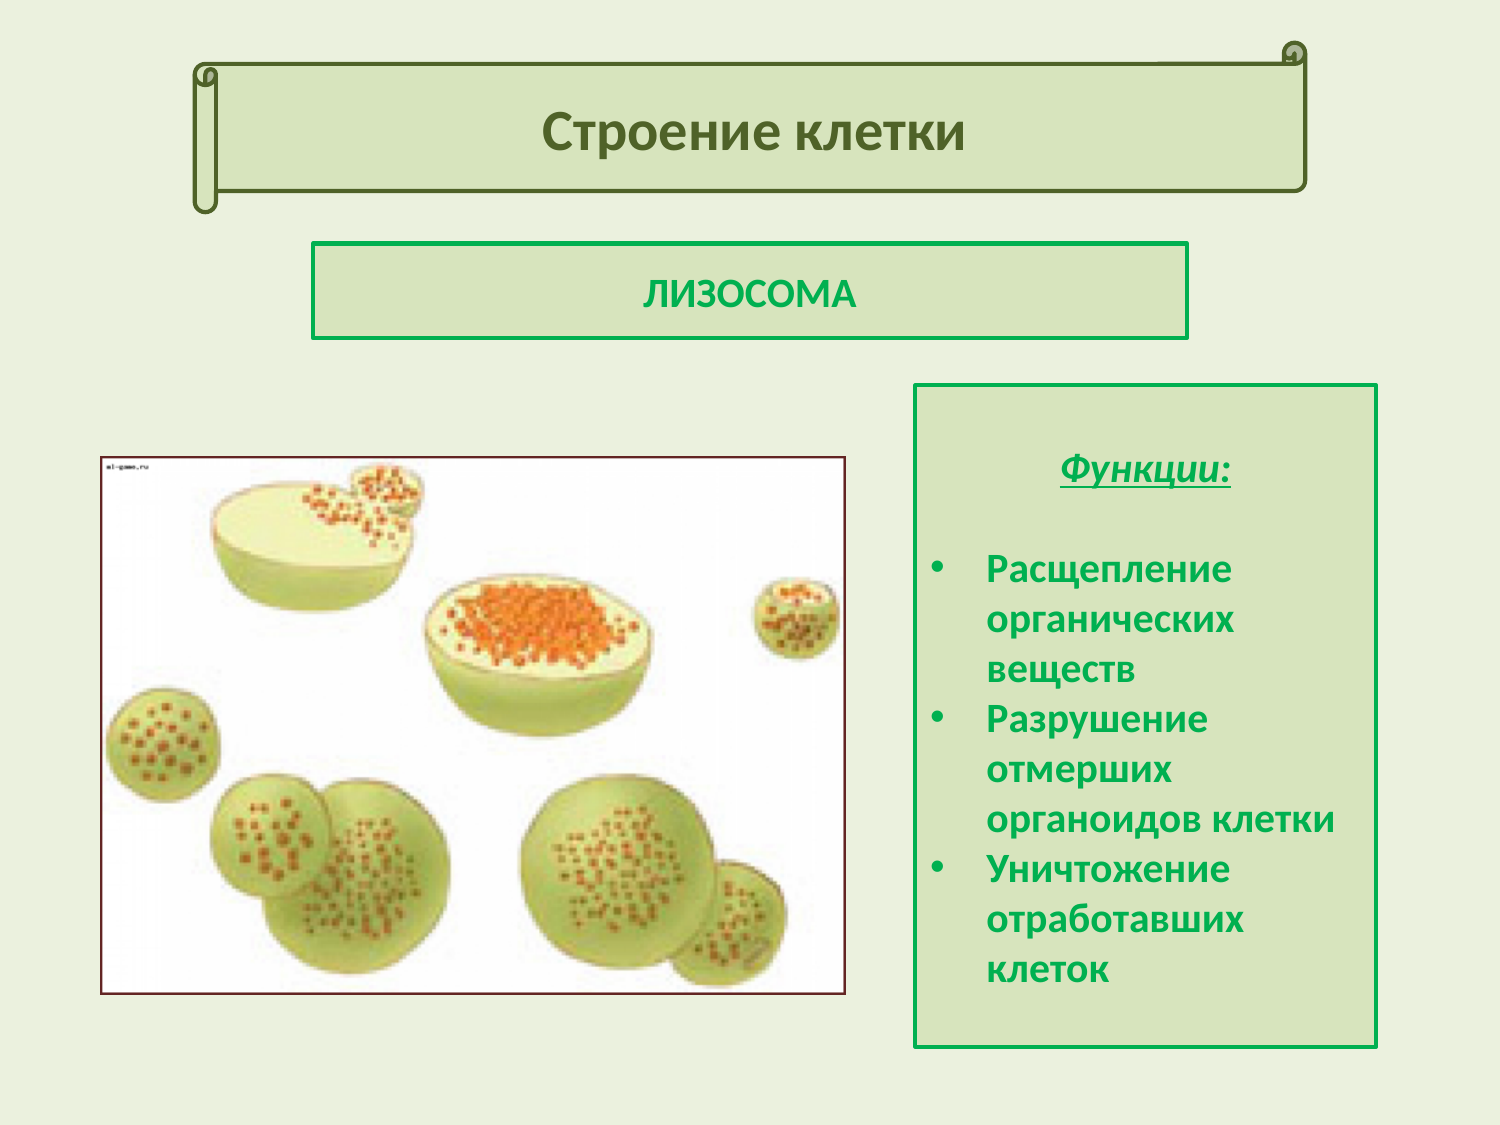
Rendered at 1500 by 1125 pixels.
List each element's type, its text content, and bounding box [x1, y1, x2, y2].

text_box ЛИЗОСОМА [311, 241, 1189, 340]
text_box Строение клетки [192, 40, 1308, 215]
picture [100, 455, 847, 996]
text_box Функции: Расщепление органических веществ Разрушение отмерших органоидов клетки Уничтожение отработавших клеток [913, 383, 1378, 1049]
